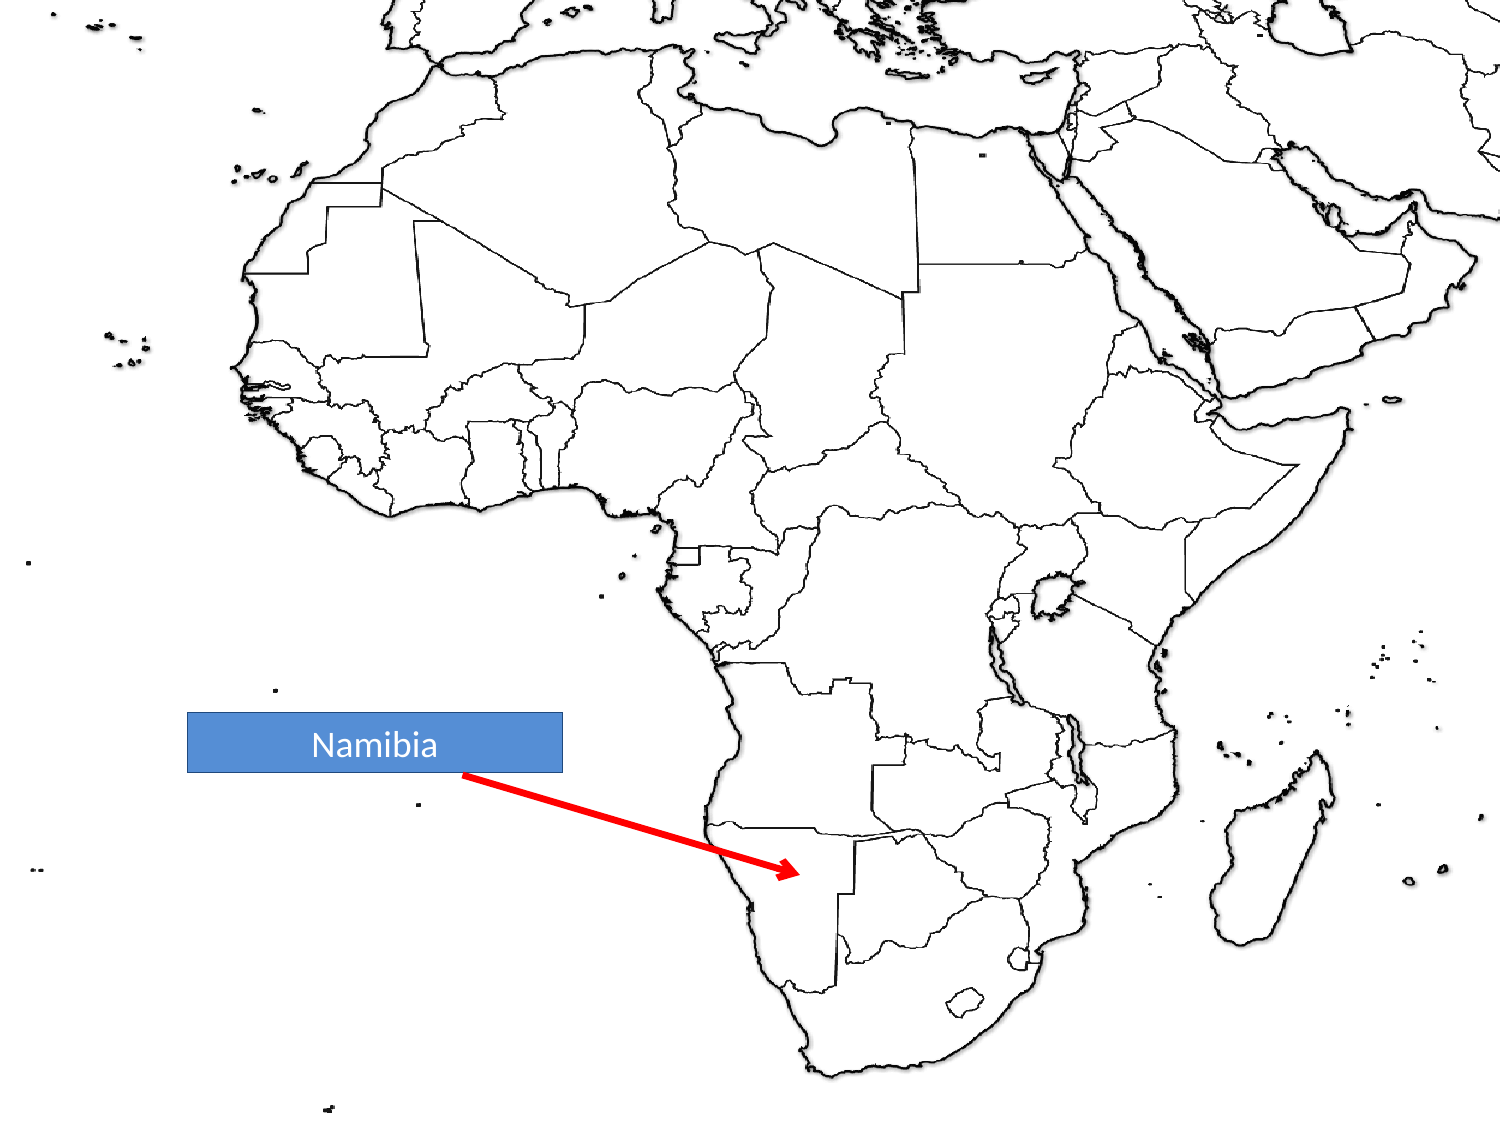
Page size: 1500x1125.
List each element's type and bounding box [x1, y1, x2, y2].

picture [0, 0, 1500, 1125]
text_box [462, 774, 801, 876]
